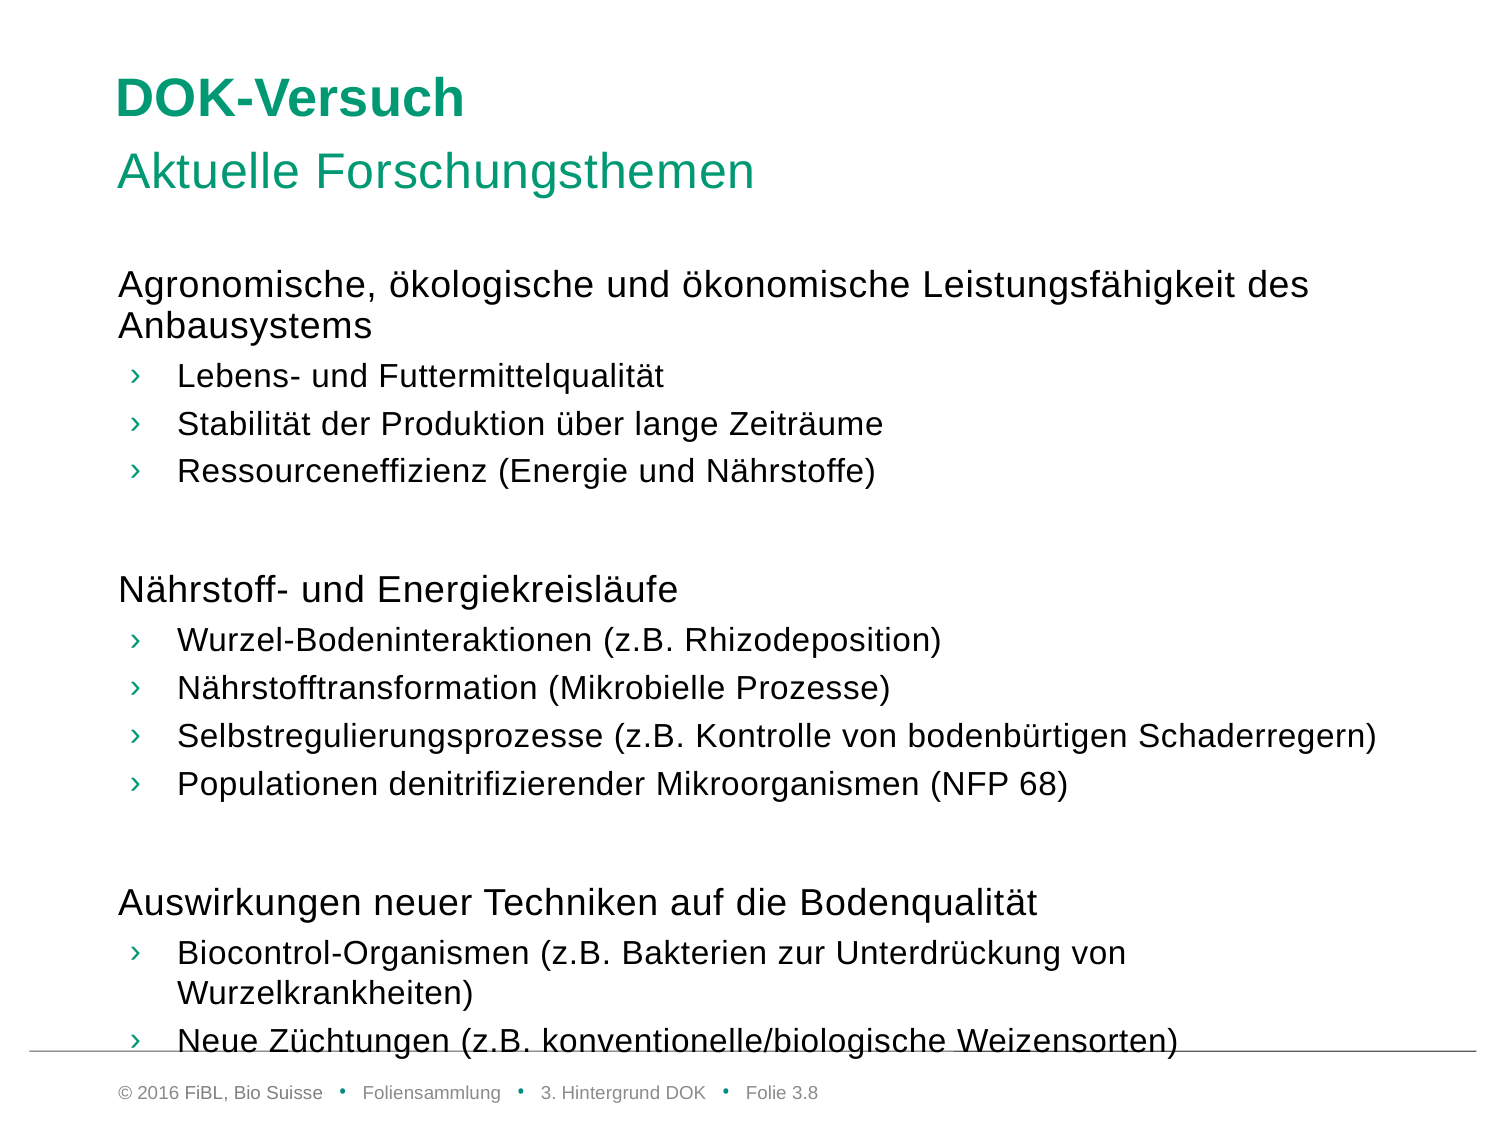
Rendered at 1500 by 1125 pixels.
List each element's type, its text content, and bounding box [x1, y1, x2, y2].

footer © 2016 FiBL, Bio Suisse • Foliensammlung • 3. Hintergrund DOK • Folie 3.7 [103, 1055, 1140, 1125]
title DOK-Versuch [100, 59, 1397, 138]
list Aktuelle Forschungsthemen [101, 137, 1397, 211]
list Agronomische, ökologische und ökonomische Leistungsfähigkeit des Anbausystems Lebens- und Futtermittelqualität Stabilität der Produktion über lange Zeiträume Ressourceneffizienz (Energie und Nährstoffe) Nährstoff- und Energiekreisläufe Wurzel-Bodeninteraktionen (z.B. Rhizodeposition) Nährstofftransformation (Mikrobielle Prozesse) Selbstregulierungsprozesse (z.B. Kontrolle von bodenbürtigen Schaderregern) Populationen denitrifizierender Mikroorganismen (NFP 68) Auswirkungen neuer Techniken auf die Bodenqualität Biocontrol-Organismen (z.B. Bakterien zur Unterdrückung von Wurzelkrankheiten) Neue Züchtungen (z.B. konventionelle/biologische Weizensorten) [103, 257, 1397, 992]
